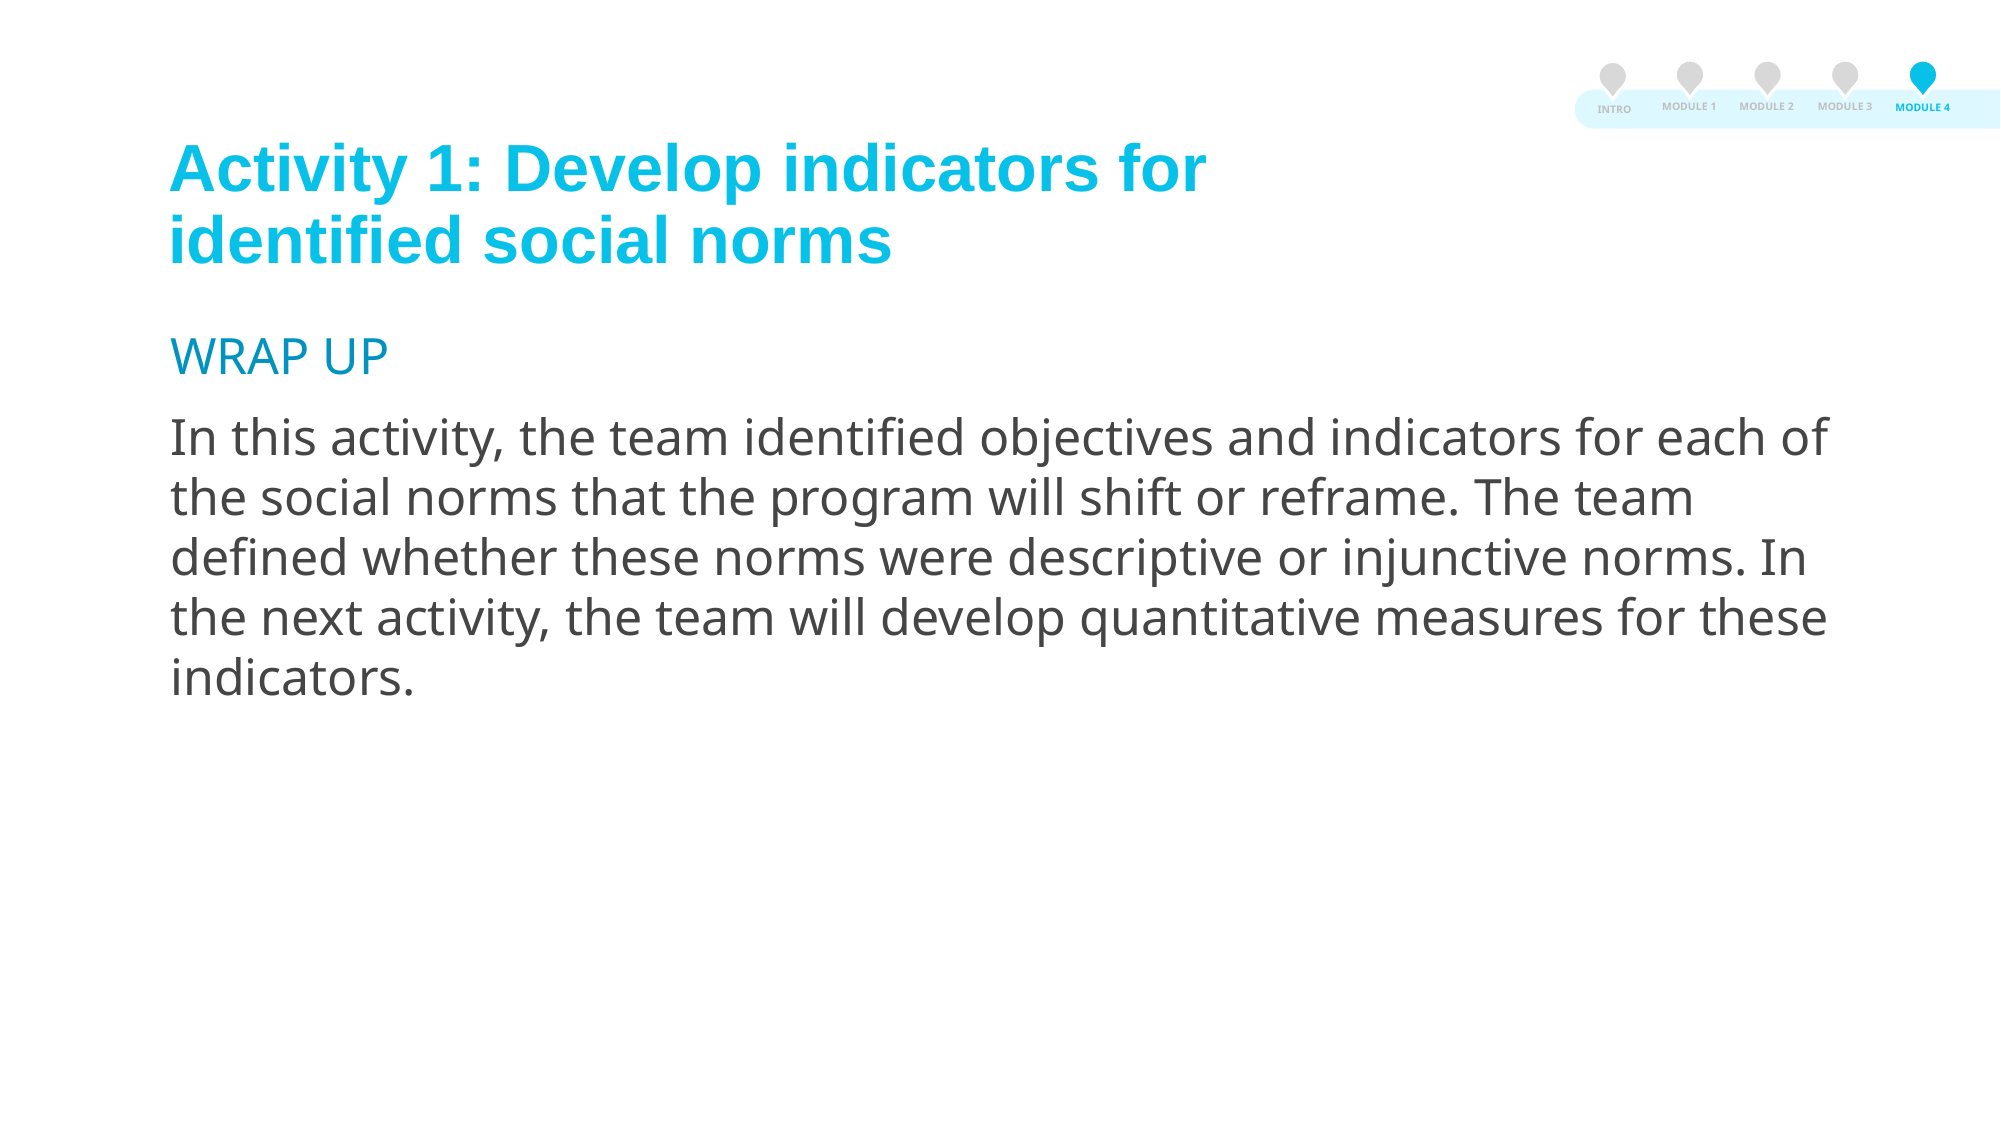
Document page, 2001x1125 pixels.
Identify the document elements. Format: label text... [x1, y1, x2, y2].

text_box Activity 1: Develop indicators for identified social norms [168, 133, 1445, 190]
list WRAP UP In this activity, the team identified objectives and indicators for each of the social norms that the program will shift or reframe. The team defined whether these norms were descriptive or injunctive norms. In the next activity, the team will develop quantitative measures for these indicators. [155, 316, 1881, 1031]
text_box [1574, 53, 2000, 136]
